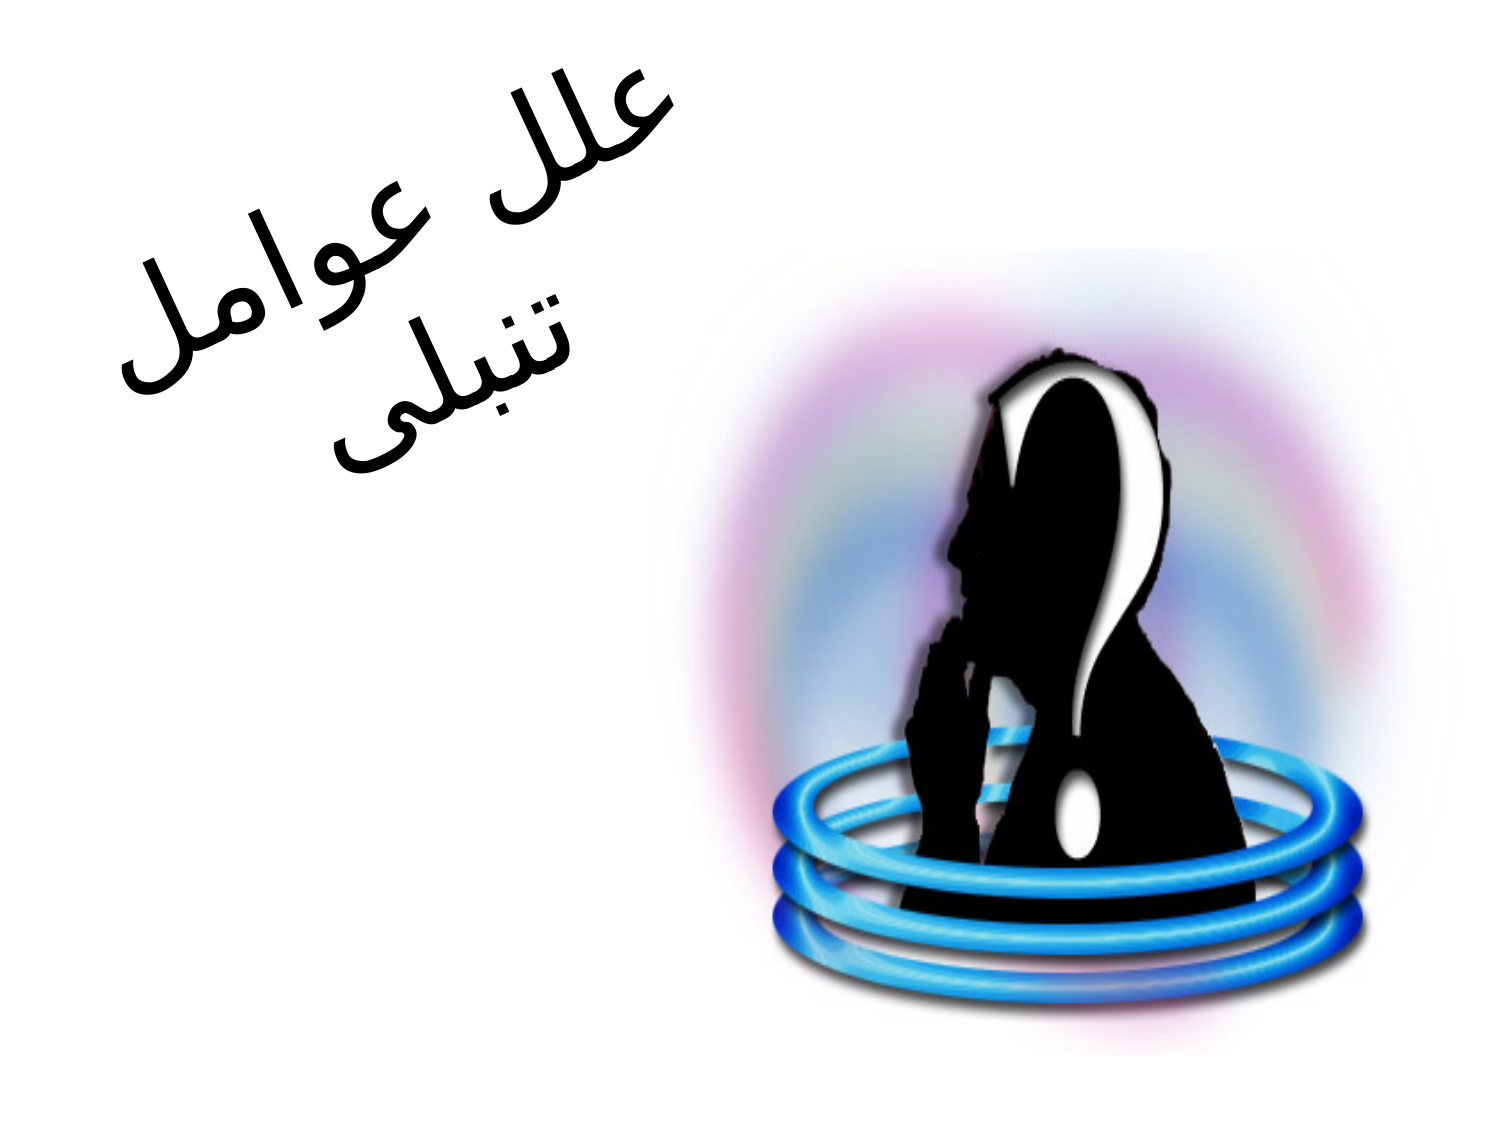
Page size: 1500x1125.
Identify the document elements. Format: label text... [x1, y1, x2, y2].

title علل عوامل تنبلی [0, 0, 840, 562]
picture [649, 249, 1463, 1055]
